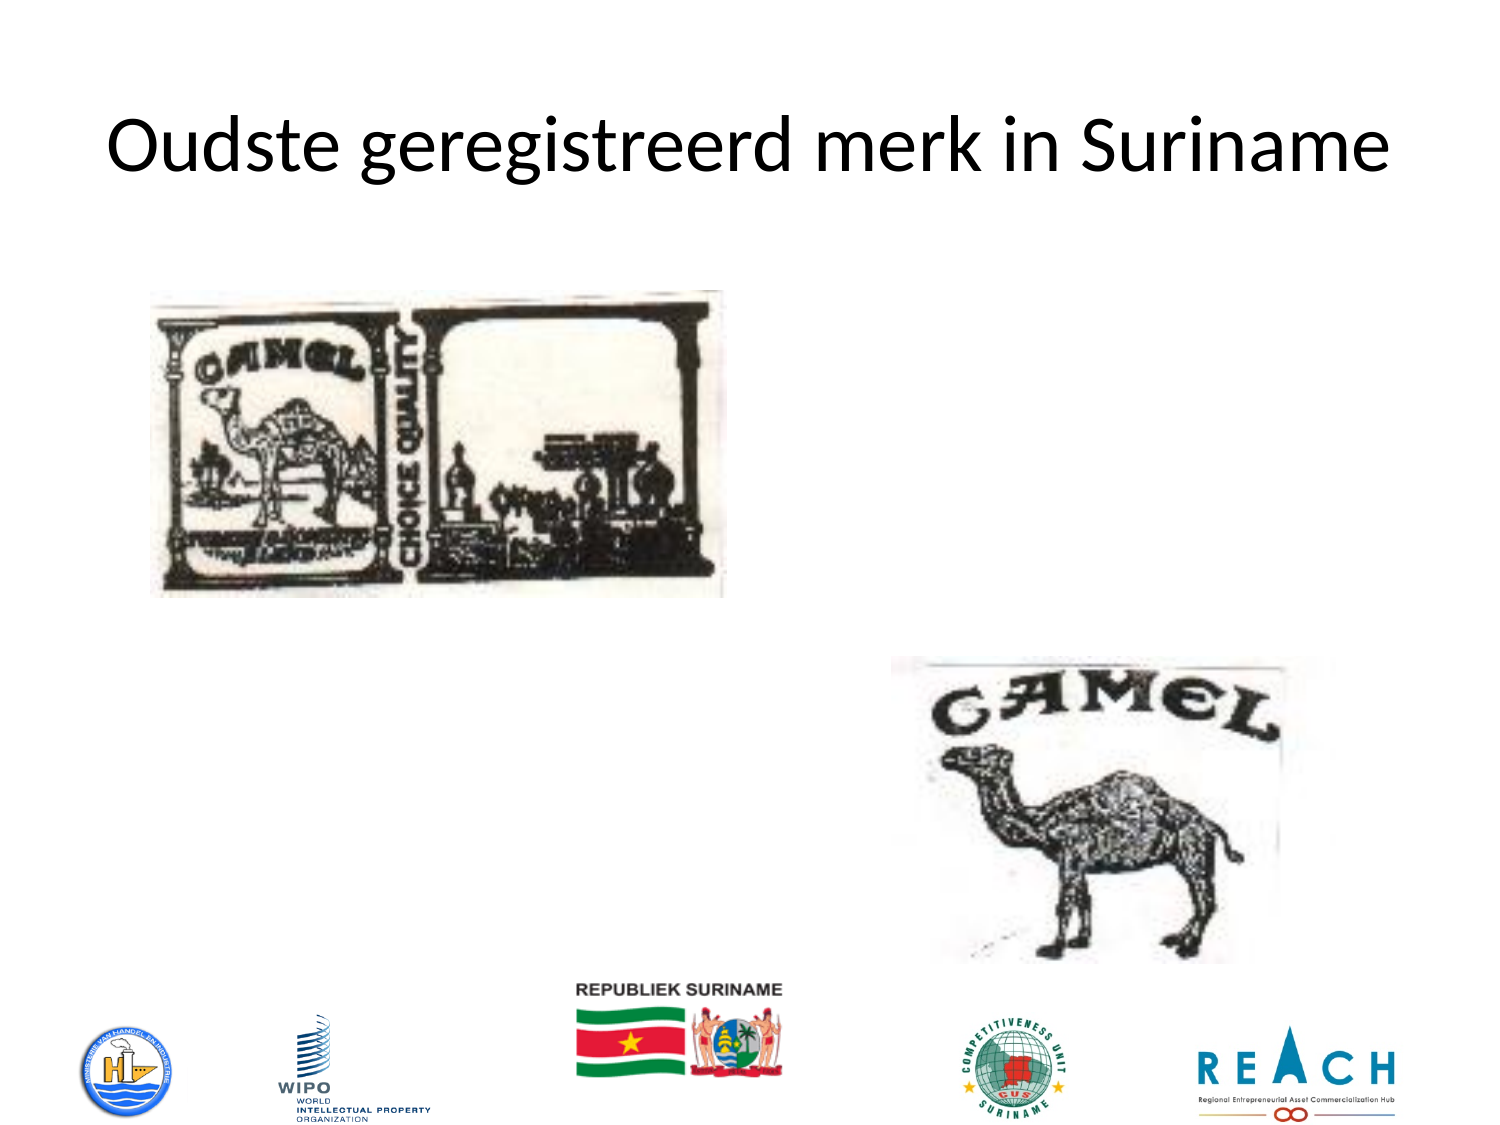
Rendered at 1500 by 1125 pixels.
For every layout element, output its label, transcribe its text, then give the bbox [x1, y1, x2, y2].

title Oudste geregistreerd merk in Suriname [75, 45, 1425, 233]
picture [149, 290, 727, 599]
picture [275, 1011, 433, 1125]
picture [937, 1012, 1088, 1125]
picture [891, 656, 1337, 965]
picture [1162, 1020, 1425, 1125]
picture [474, 937, 885, 1125]
picture [62, 1020, 188, 1125]
